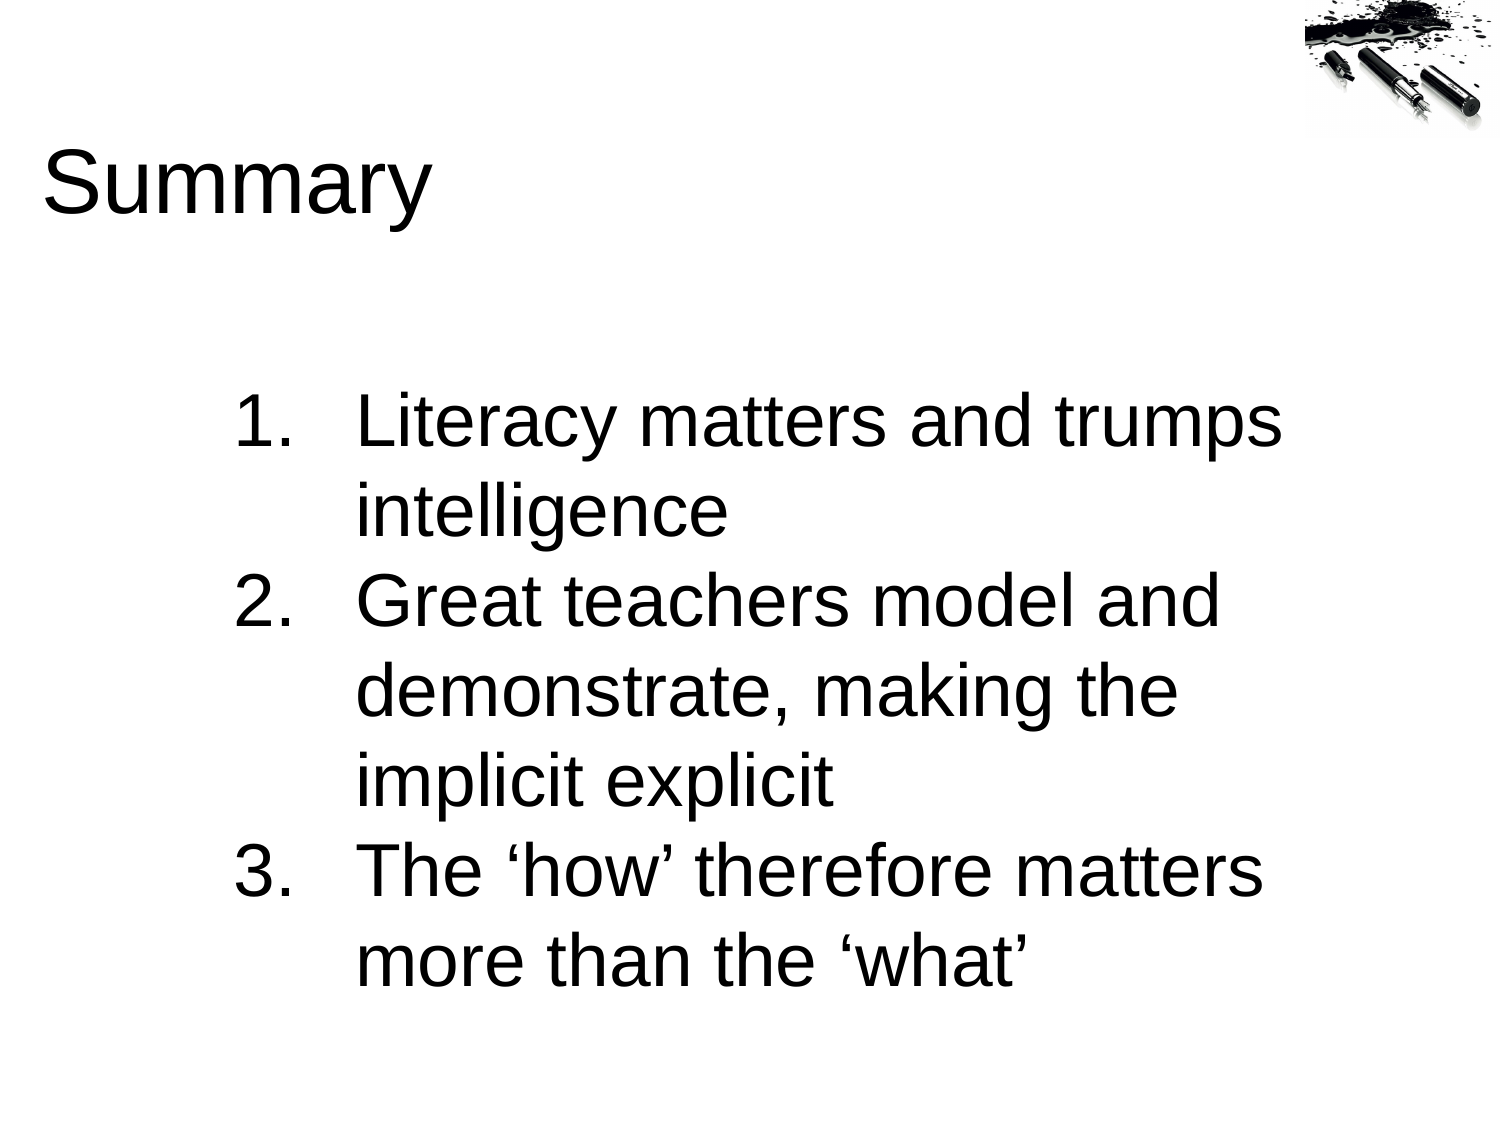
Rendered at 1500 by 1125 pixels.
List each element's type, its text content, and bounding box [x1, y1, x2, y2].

text_box Summary [26, 114, 1113, 240]
picture [1304, 0, 1500, 138]
text_box Literacy matters and trumps intelligence Great teachers model and demonstrate, making the implicit explicit The ‘how’ therefore matters more than the ‘what’ [218, 364, 1306, 1009]
